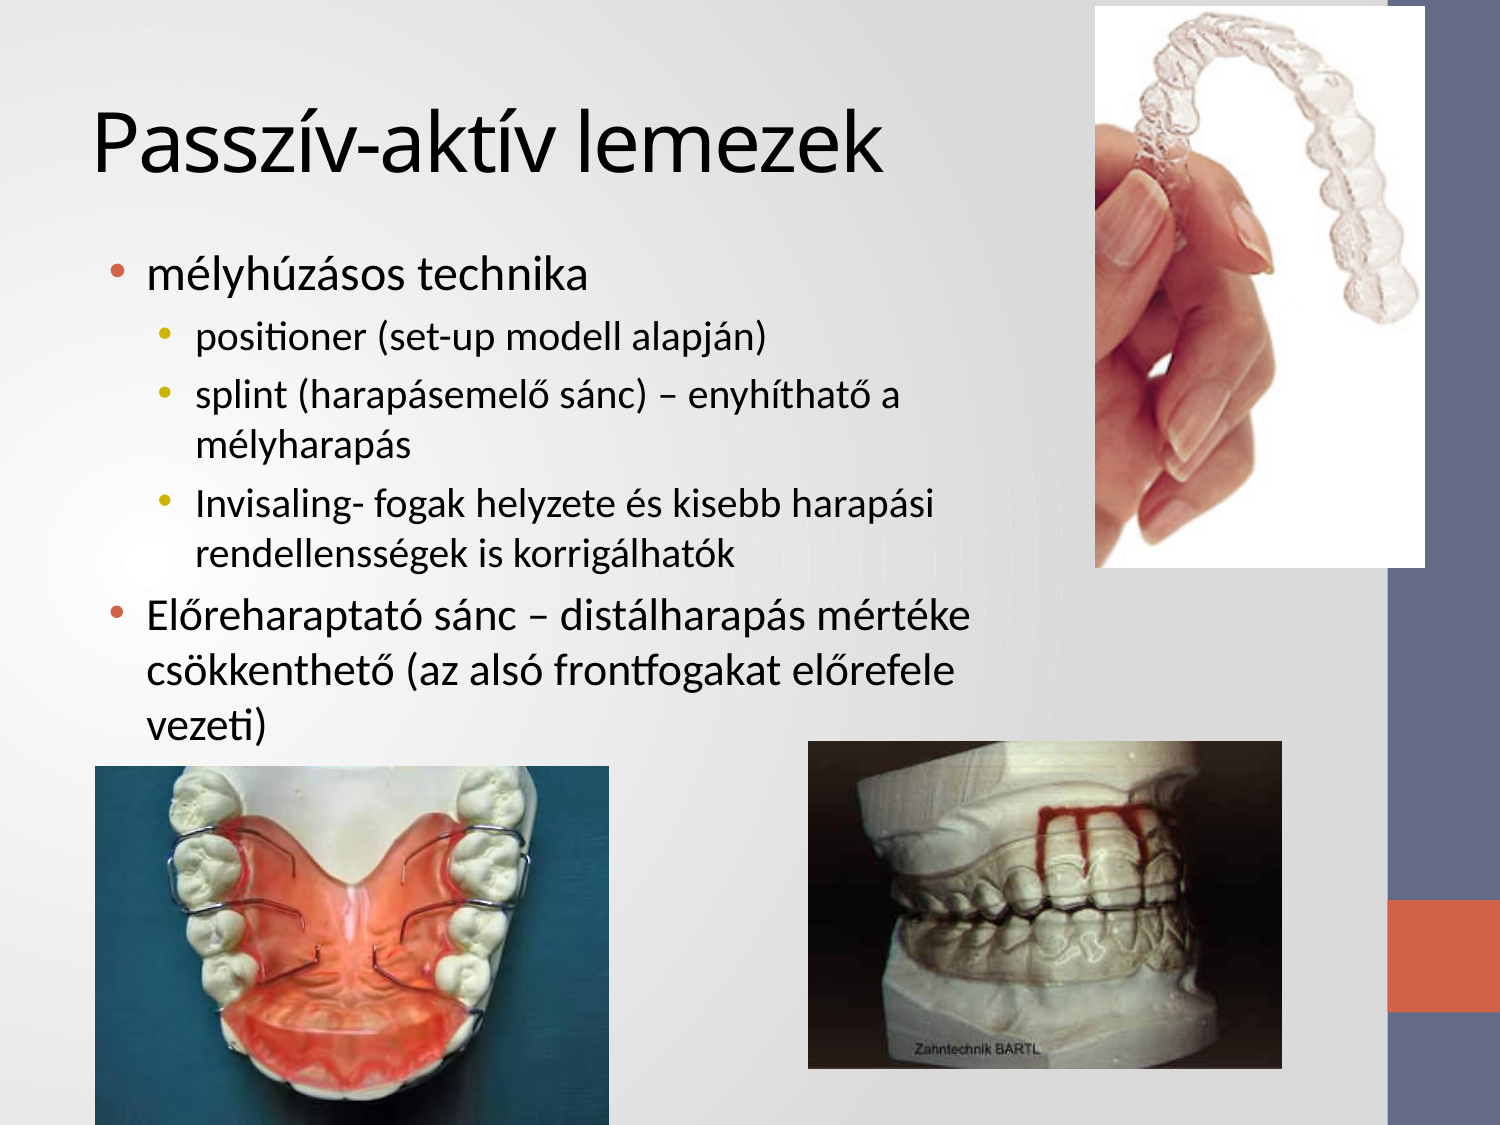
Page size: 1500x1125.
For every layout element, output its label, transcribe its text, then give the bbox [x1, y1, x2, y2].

title Passzív-aktív lemezek [75, 45, 1091, 233]
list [808, 741, 1283, 1069]
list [95, 765, 609, 1125]
picture [1094, 6, 1426, 568]
list mélyhúzásos technika positioner (set-up modell alapján) splint (harapásemelő sánc) – enyhíthatő a mélyharapás Invisaling- fogak helyzete és kisebb harapási rendellensségek is korrigálhatók Előreharaptató sánc – distálharapás mértéke csökkenthető (az alsó frontfogakat előrefele vezeti) [75, 232, 1081, 1005]
